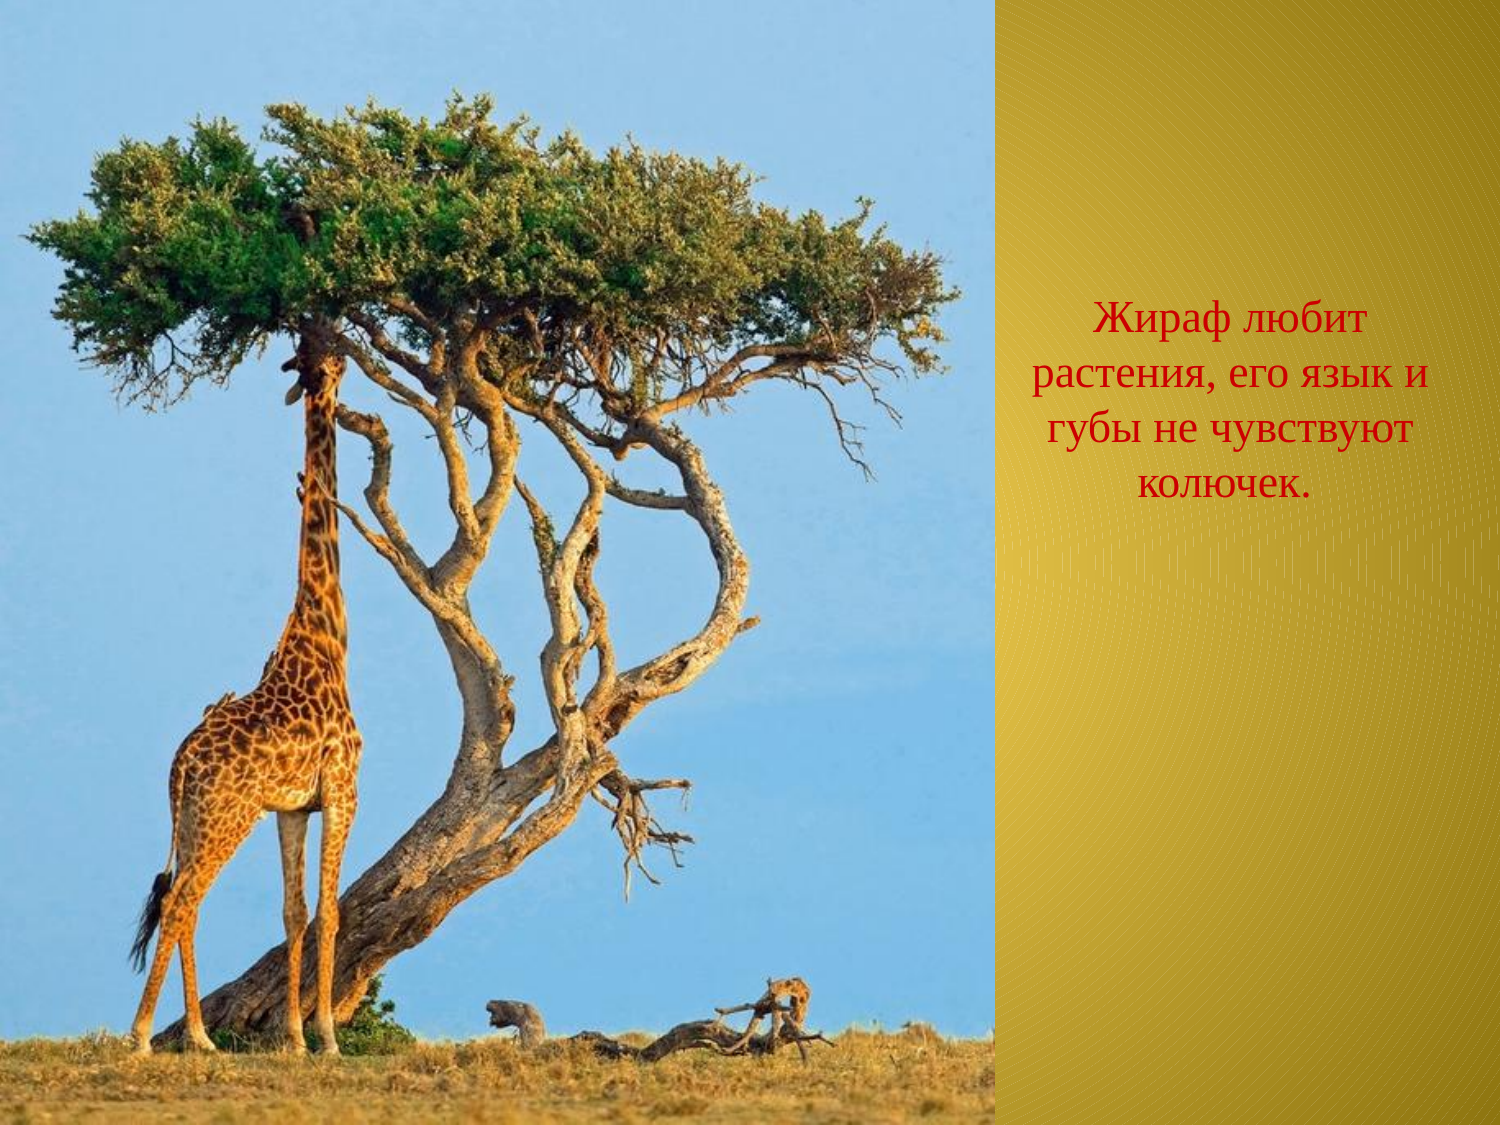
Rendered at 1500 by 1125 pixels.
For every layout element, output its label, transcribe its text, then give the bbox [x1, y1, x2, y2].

text_box Жираф любит растения, его язык и губы не чувствуют колючек. [1007, 278, 1454, 514]
picture [0, 0, 995, 1125]
